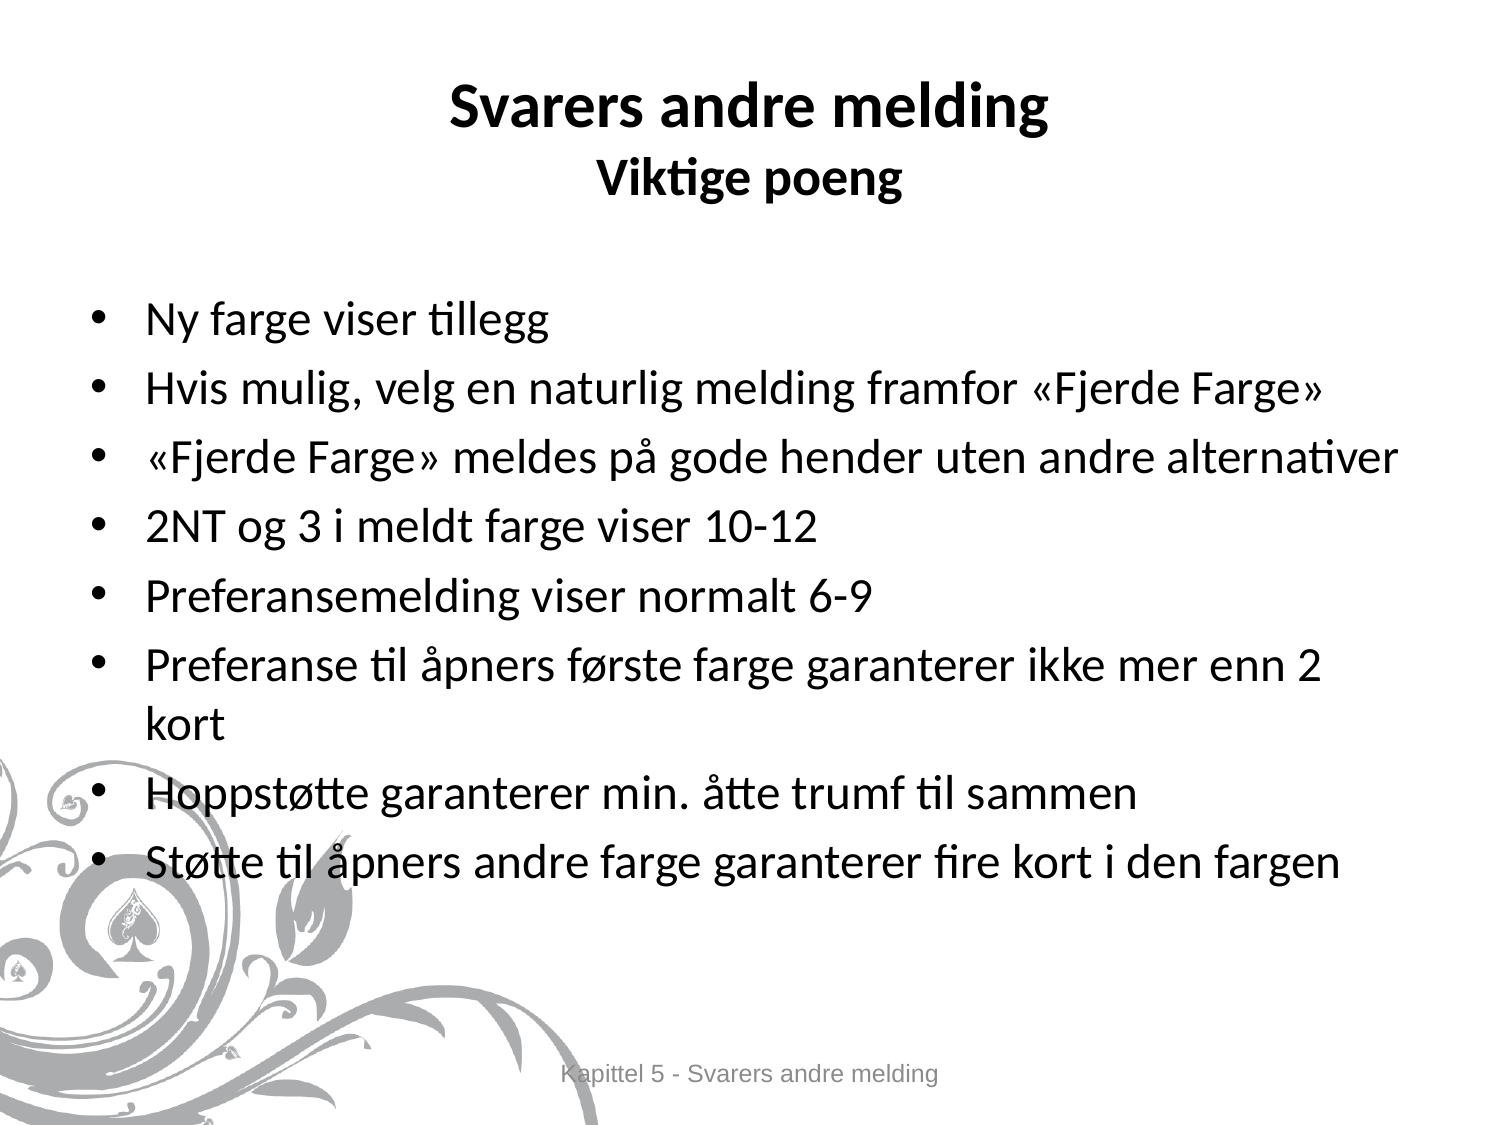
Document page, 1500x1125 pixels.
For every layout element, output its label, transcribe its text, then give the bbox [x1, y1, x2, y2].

title Svarers andre melding Viktige poeng [75, 54, 1425, 278]
list Ny farge viser tillegg Hvis mulig, velg en naturlig melding framfor «Fjerde Farge» «Fjerde Farge» meldes på gode hender uten andre alternativer 2NT og 3 i meldt farge viser 10-12 Preferansemelding viser normalt 6-9 Preferanse til åpners første farge garanterer ikke mer enn 2 kort Hoppstøtte garanterer min. åtte trumf til sammen Støtte til åpners andre farge garanterer fire kort i den fargen [75, 278, 1425, 1005]
picture [0, 0, 1500, 1125]
footer Kapittel 5 - Svarers andre melding [512, 1042, 988, 1103]
